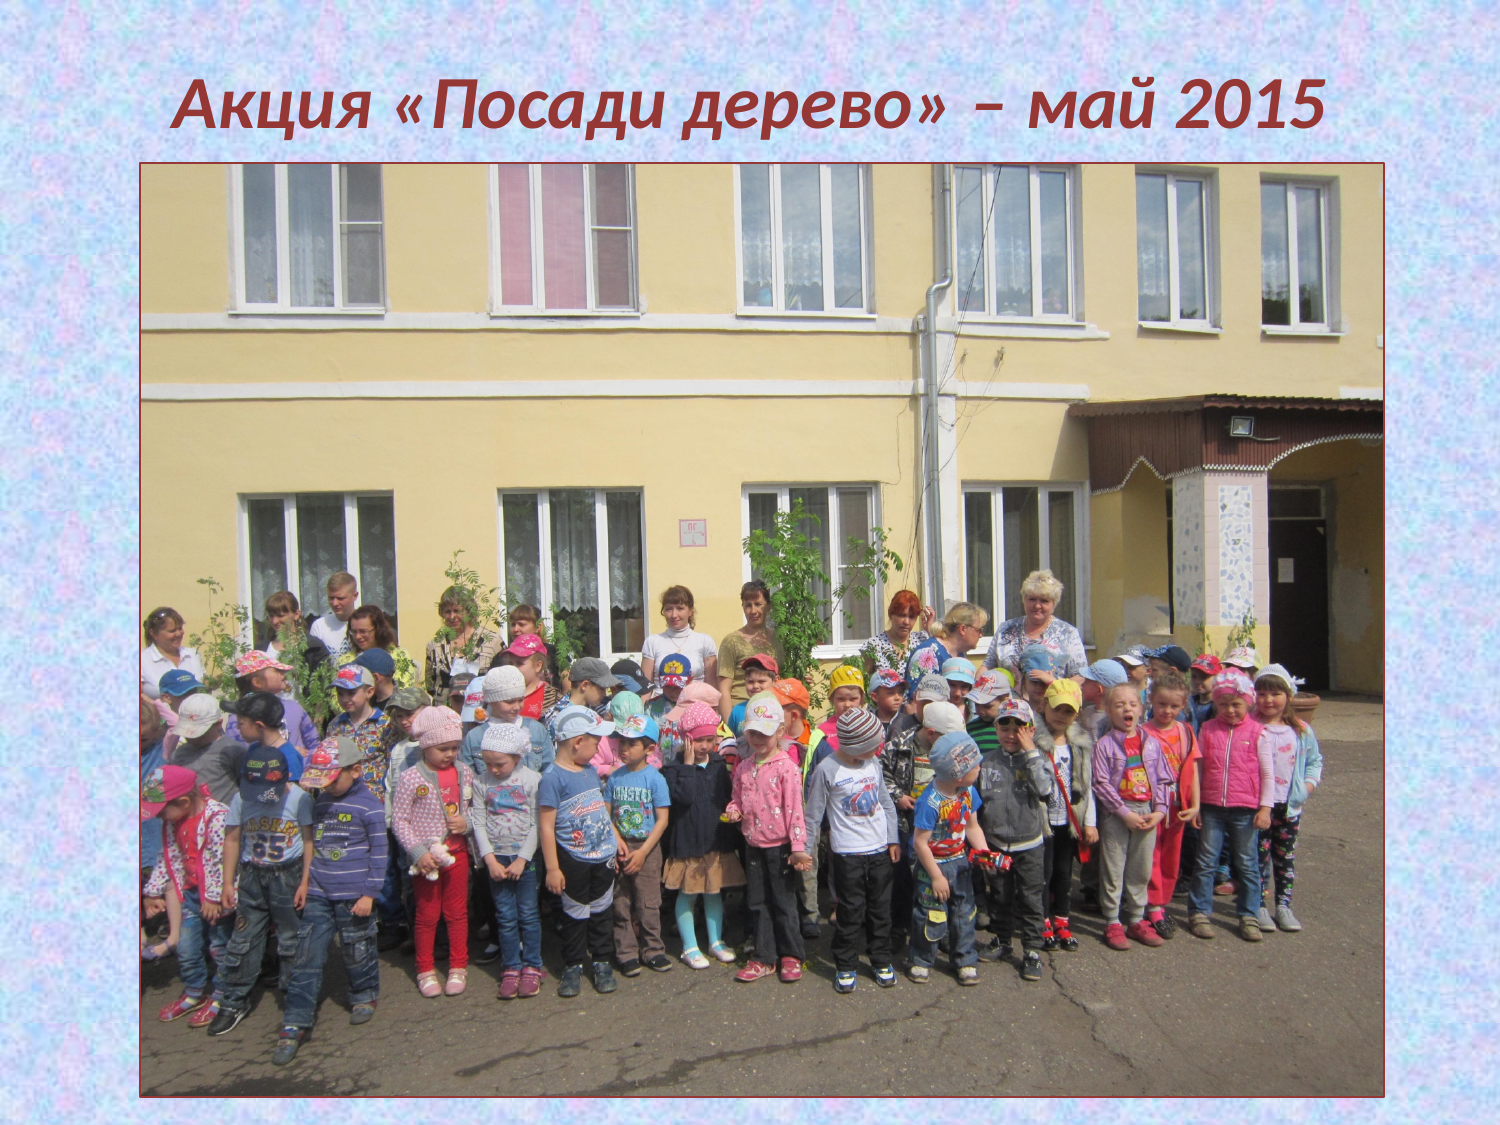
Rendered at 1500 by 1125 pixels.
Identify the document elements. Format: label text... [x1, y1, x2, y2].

picture [0, 0, 1500, 1125]
title Акция «Посади дерево» – май 2015 [75, 0, 1425, 233]
picture [140, 163, 1384, 1096]
